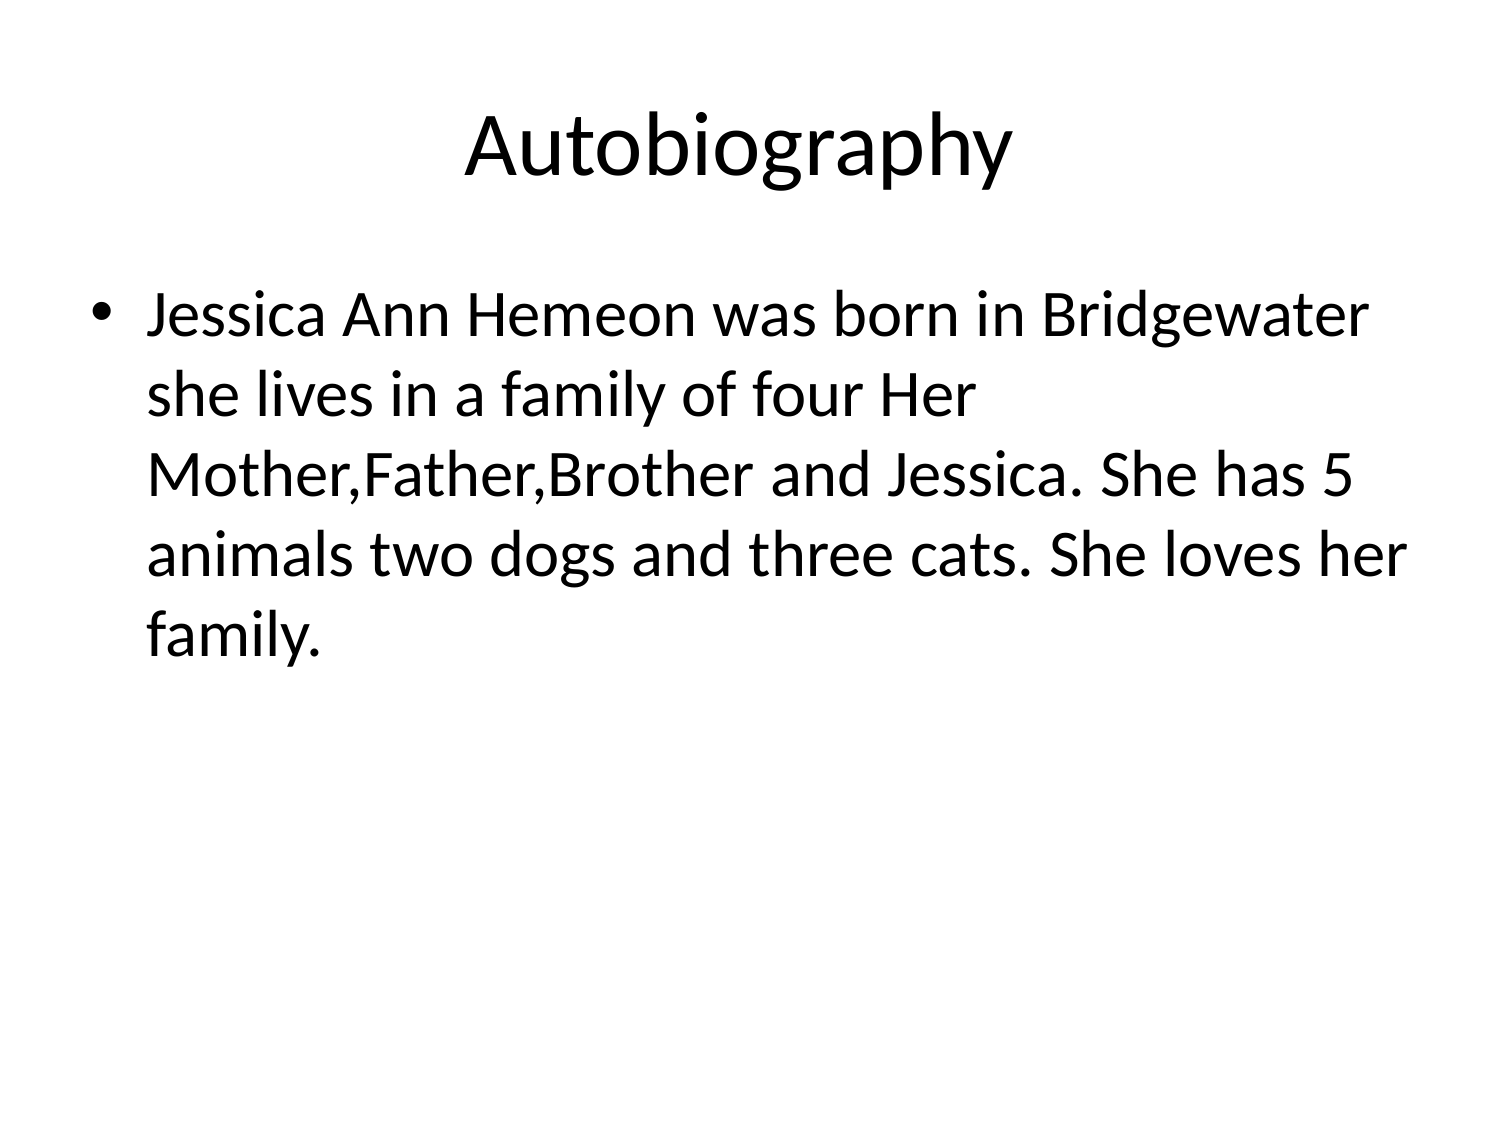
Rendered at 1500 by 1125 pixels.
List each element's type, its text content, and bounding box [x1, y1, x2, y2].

list Jessica Ann Hemeon was born in Bridgewater she lives in a family of four Her Mother,Father,Brother and Jessica. She has 5 animals two dogs and three cats. She loves her family. [75, 262, 1425, 1005]
title Autobiography [75, 45, 1425, 233]
